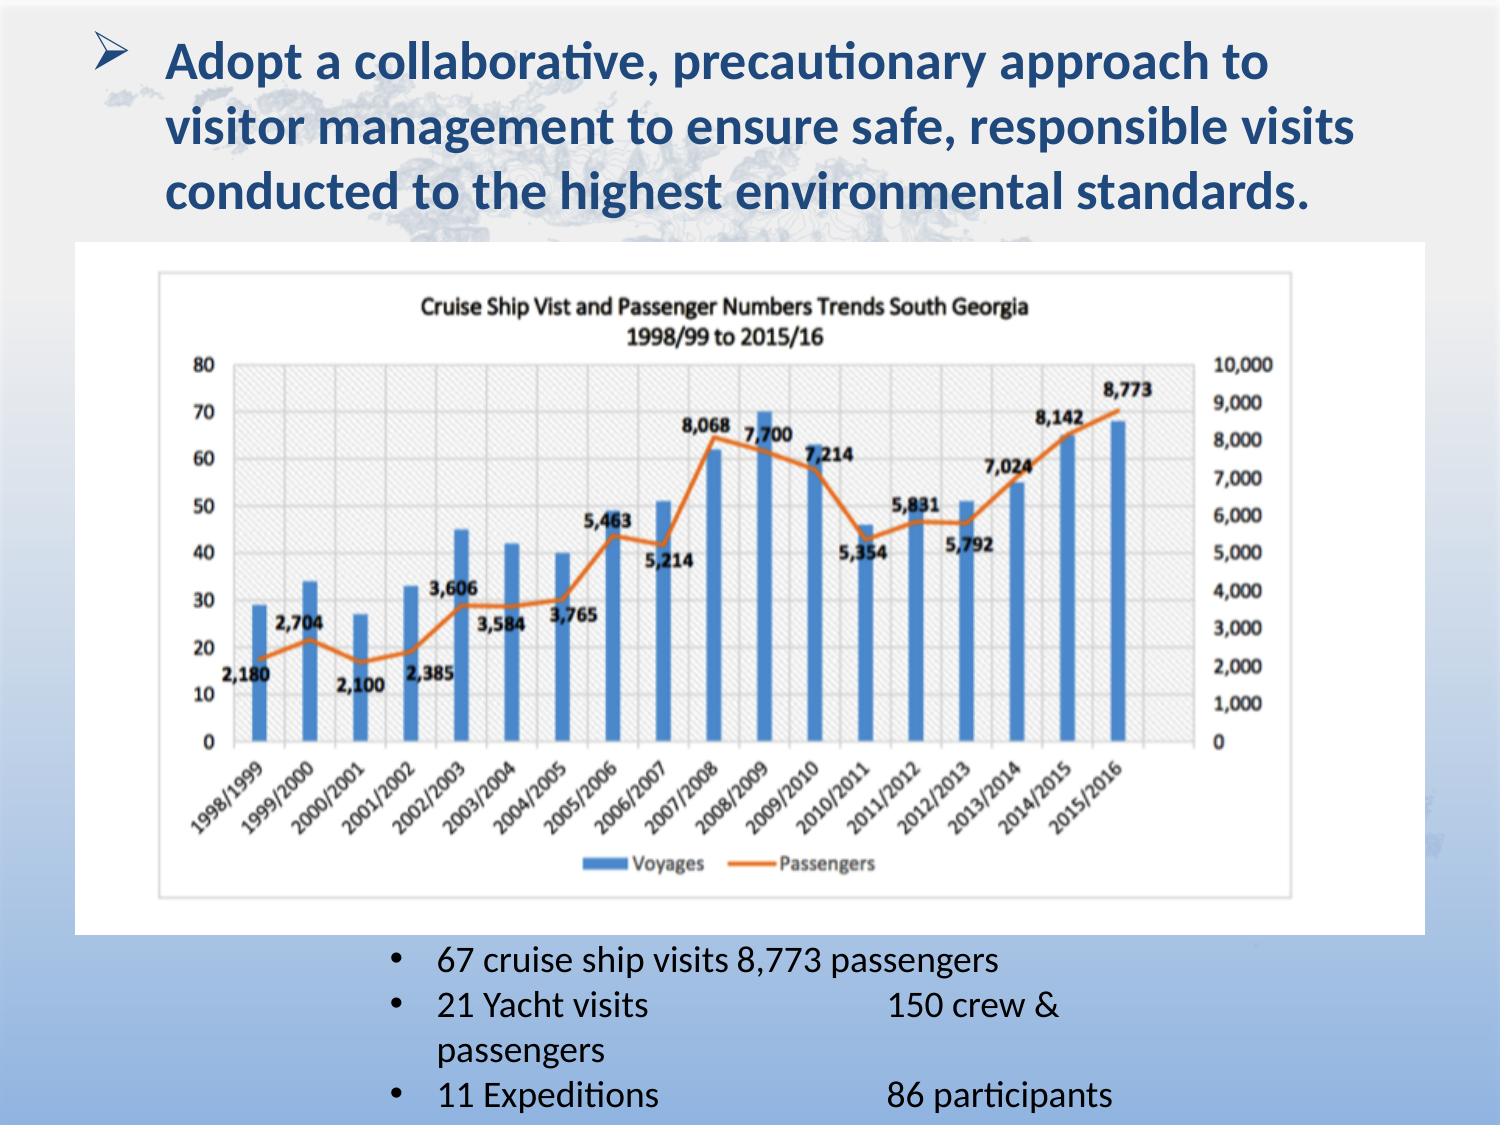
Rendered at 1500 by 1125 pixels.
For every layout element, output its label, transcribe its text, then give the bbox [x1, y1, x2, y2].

title Adopt a collaborative, precautionary approach to visitor management to ensure safe, responsible visits conducted to the highest environmental standards. [75, 61, 1425, 241]
text_box 67 cruise ship visits 8,773 passengers 21 Yacht visits 150 crew & passengers 11 Expeditions 86 participants [375, 944, 1208, 1123]
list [74, 241, 1426, 935]
